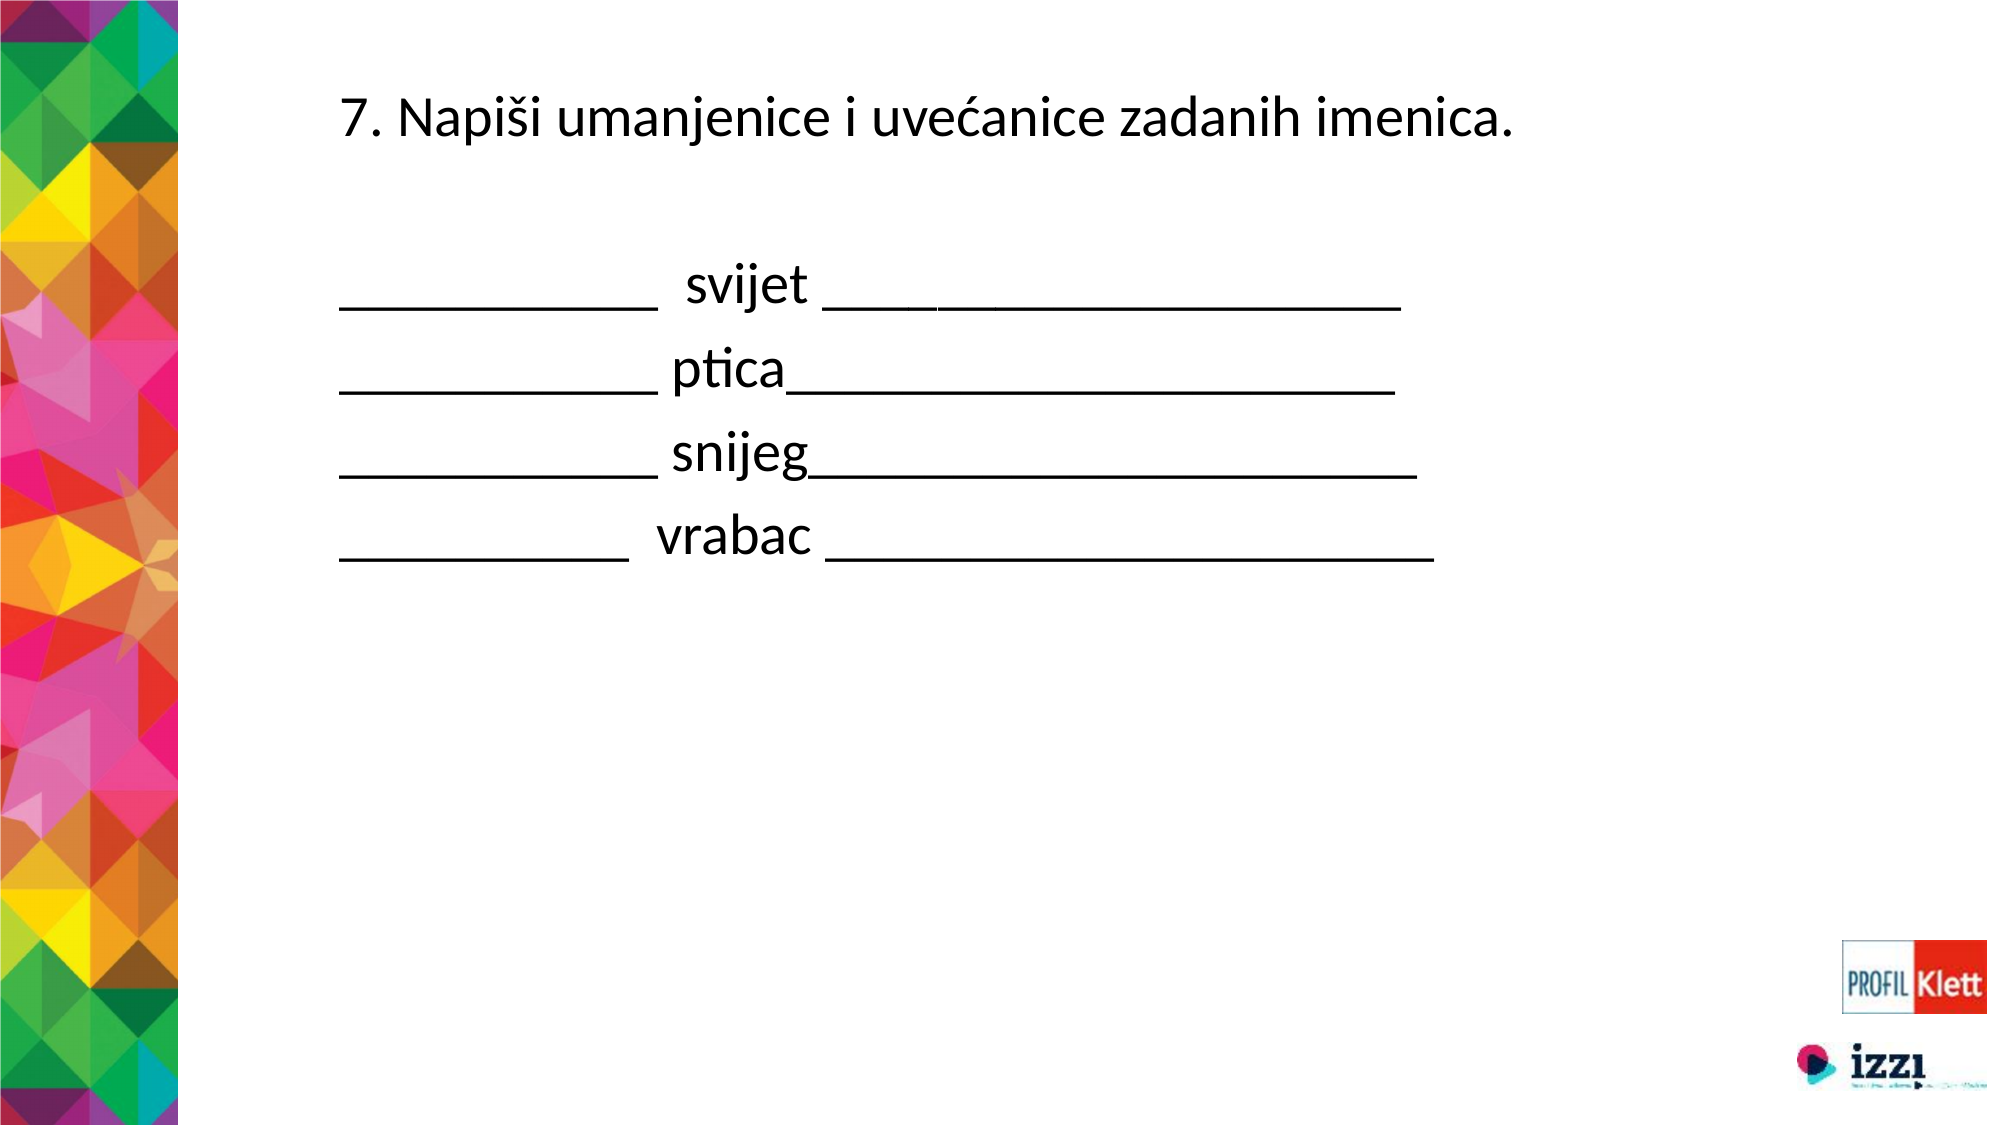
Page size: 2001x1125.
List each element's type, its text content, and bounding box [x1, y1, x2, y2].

picture [1842, 940, 1987, 1014]
picture [1797, 1042, 1987, 1091]
list 7. Napiši umanjenice i uvećanice zadanih imenica. ___________ svijet ____________________ ___________ ptica_____________________ ___________ snijeg_____________________ __________ vrabac _____________________ [324, 78, 1675, 1005]
picture [1, 2, 178, 1124]
